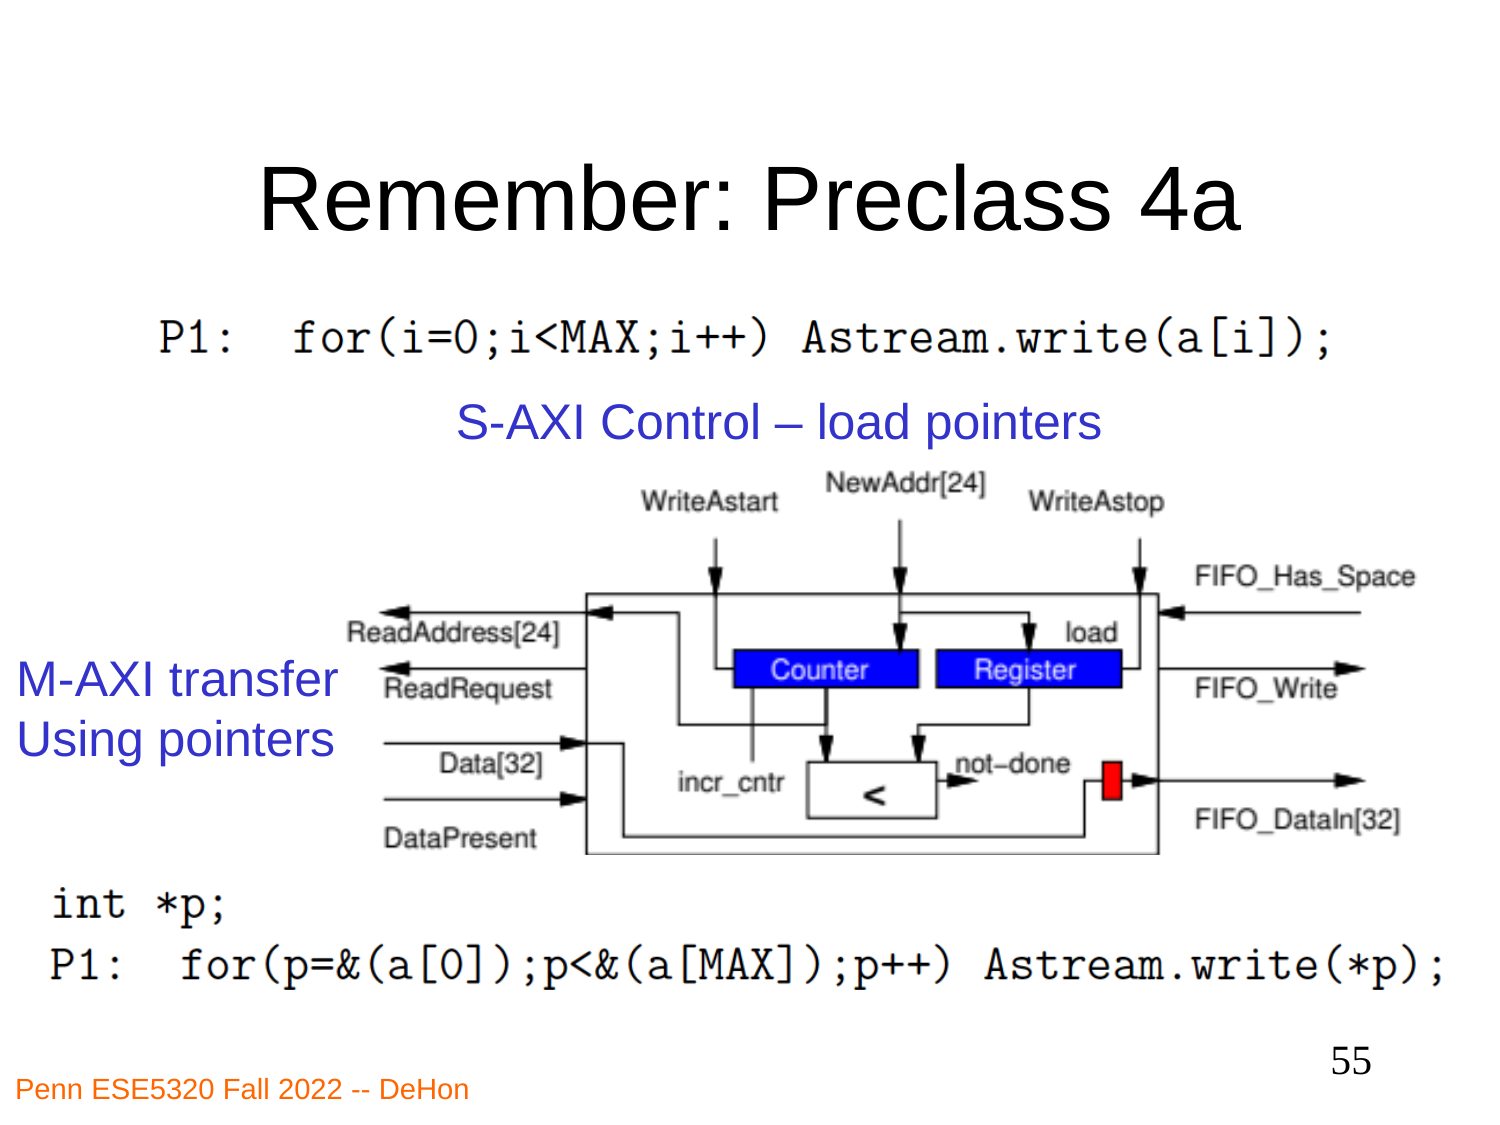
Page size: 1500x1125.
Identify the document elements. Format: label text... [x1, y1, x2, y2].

title Remember: Preclass 4a [112, 99, 1388, 288]
slide_number 55 [1074, 1025, 1388, 1101]
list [343, 466, 1427, 855]
slide_number Penn ESE5320 Fall 2022 -- DeHon [0, 1062, 688, 1125]
text_box M-AXI transfer Using pointers [1, 638, 338, 774]
picture [31, 872, 1469, 1016]
text_box S-AXI Control – load pointers [441, 394, 1119, 457]
picture [140, 289, 1360, 386]
